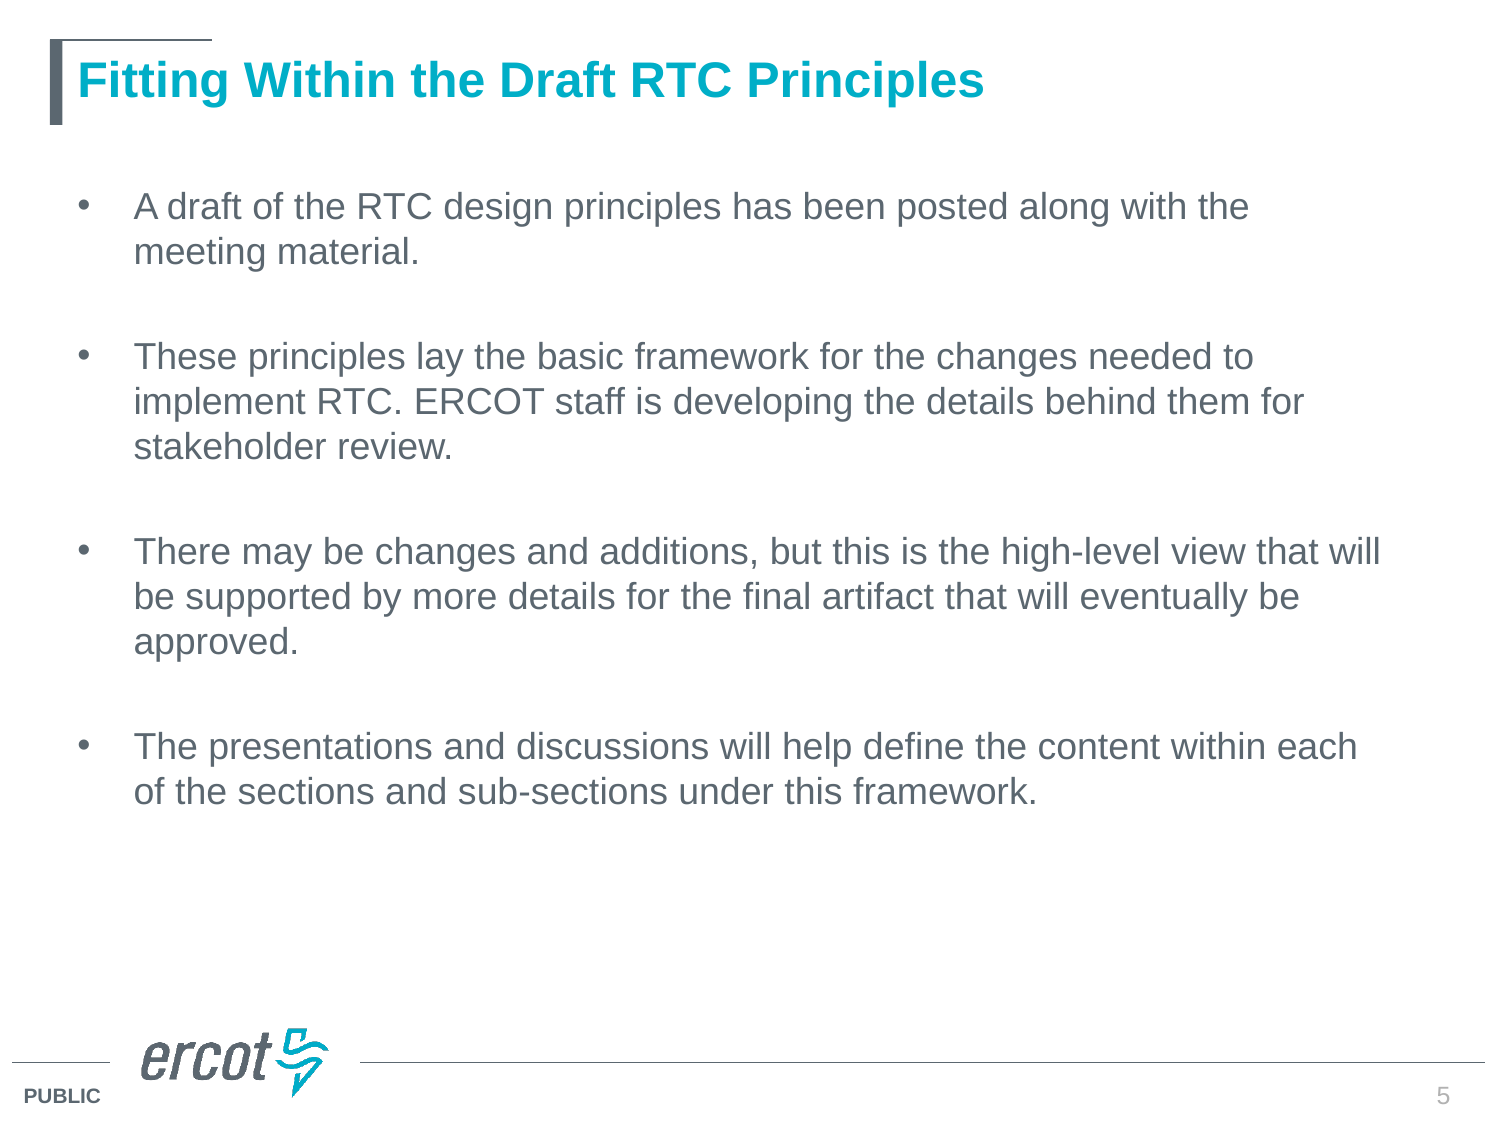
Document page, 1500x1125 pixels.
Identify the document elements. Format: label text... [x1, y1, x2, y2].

picture [137, 1024, 332, 1100]
slide_number 5 [1400, 1076, 1488, 1113]
title Fitting Within the Draft RTC Principles [62, 39, 1450, 125]
list A draft of the RTC design principles has been posted along with the meeting material. These principles lay the basic framework for the changes needed to implement RTC. ERCOT staff is developing the details behind them for stakeholder review. There may be changes and additions, but this is the high-level view that will be supported by more details for the final artifact that will eventually be approved. The presentations and discussions will help define the content within each of the sections and sub-sections under this framework. [62, 174, 1400, 954]
